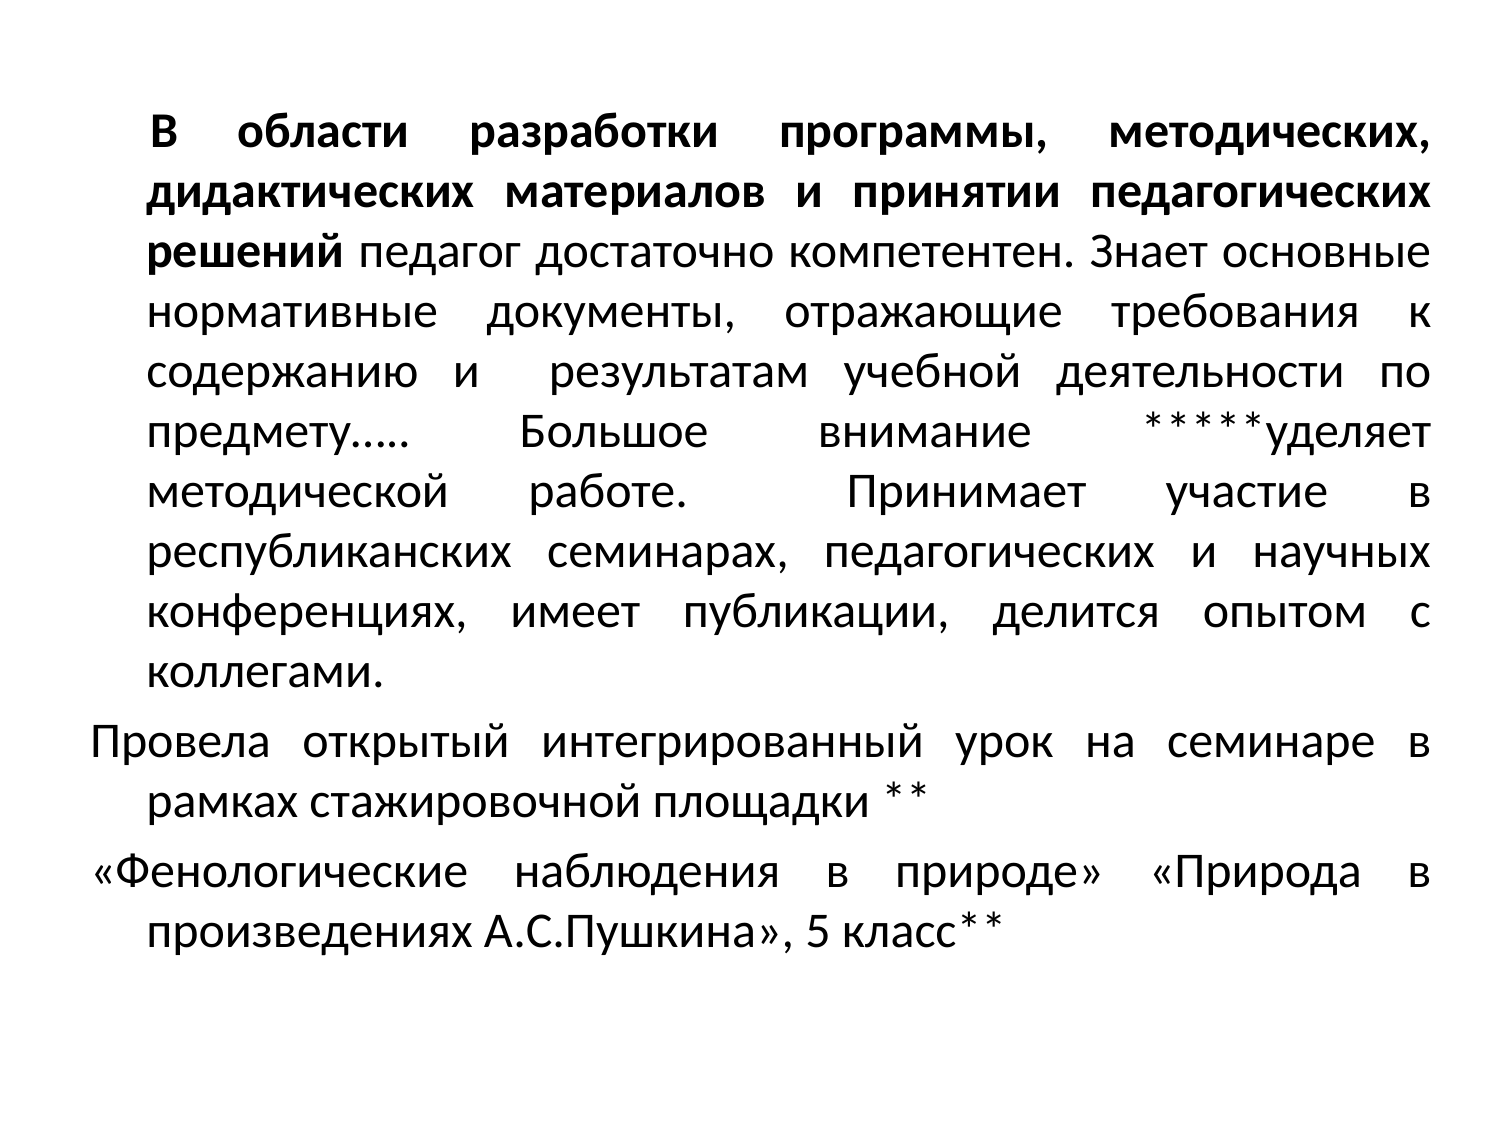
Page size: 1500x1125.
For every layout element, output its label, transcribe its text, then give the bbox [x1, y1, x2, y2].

list В области разработки программы, методических, дидактических материалов и принятии педагогических решений педагог достаточно компетентен. Знает основные нормативные документы, отражающие требования к содержанию и результатам учебной деятельности по предмету….. Большое внимание *****уделяет методической работе. Принимает участие в республиканских семинарах, педагогических и научных конференциях, имеет публикации, делится опытом с коллегами. Провела открытый интегрированный урок на семинаре в рамках стажировочной площадки ** «Фенологические наблюдения в природе» «Природа в произведениях А.С.Пушкина», 5 класс** [75, 90, 1447, 1035]
